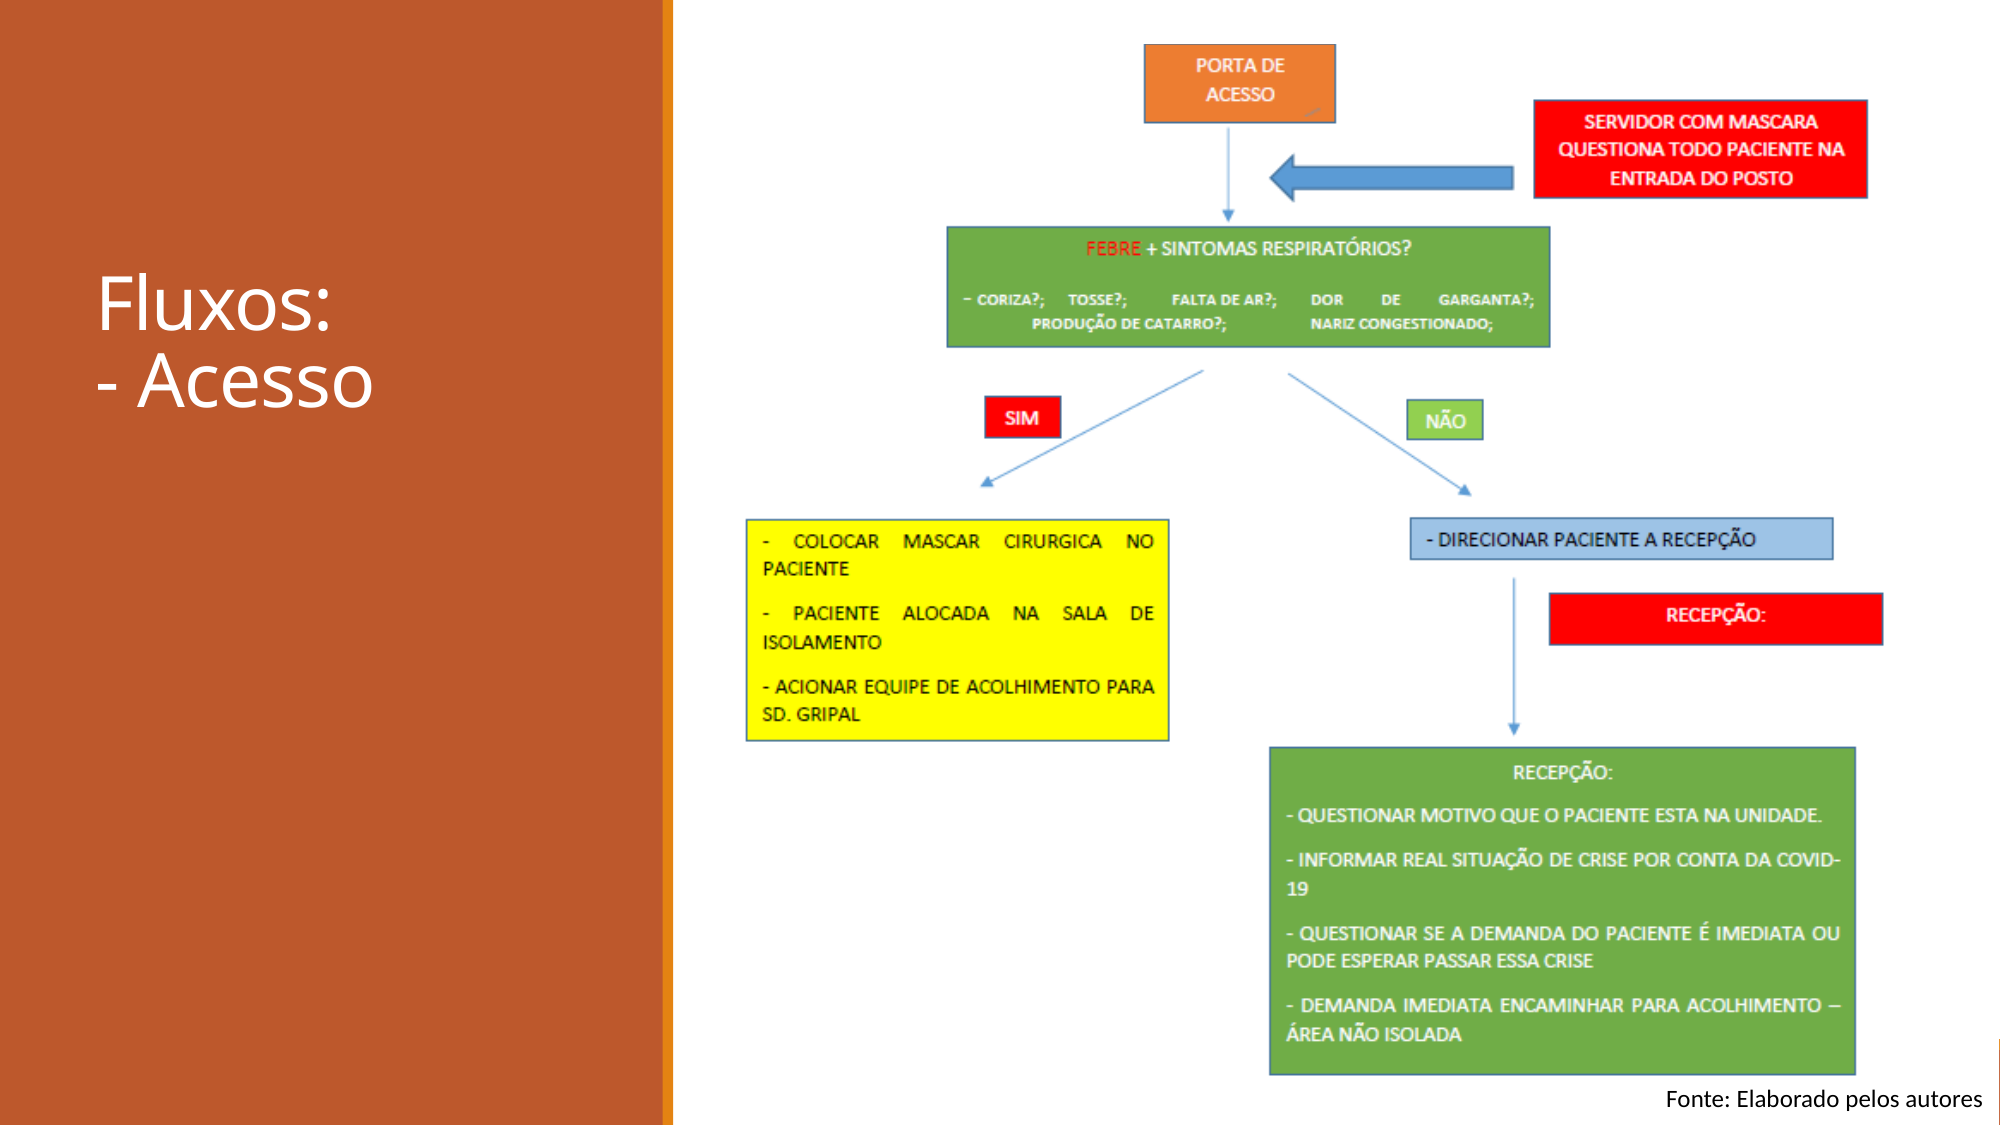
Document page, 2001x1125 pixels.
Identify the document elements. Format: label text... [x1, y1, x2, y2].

text_box [661, 0, 674, 1125]
text_box [674, 0, 2000, 1125]
text_box [0, 0, 661, 1125]
text_box Fonte: Elaborado pelos autores [1651, 1075, 2000, 1120]
picture [739, 44, 1886, 1089]
title Fluxos: - Acesso [80, 84, 587, 430]
